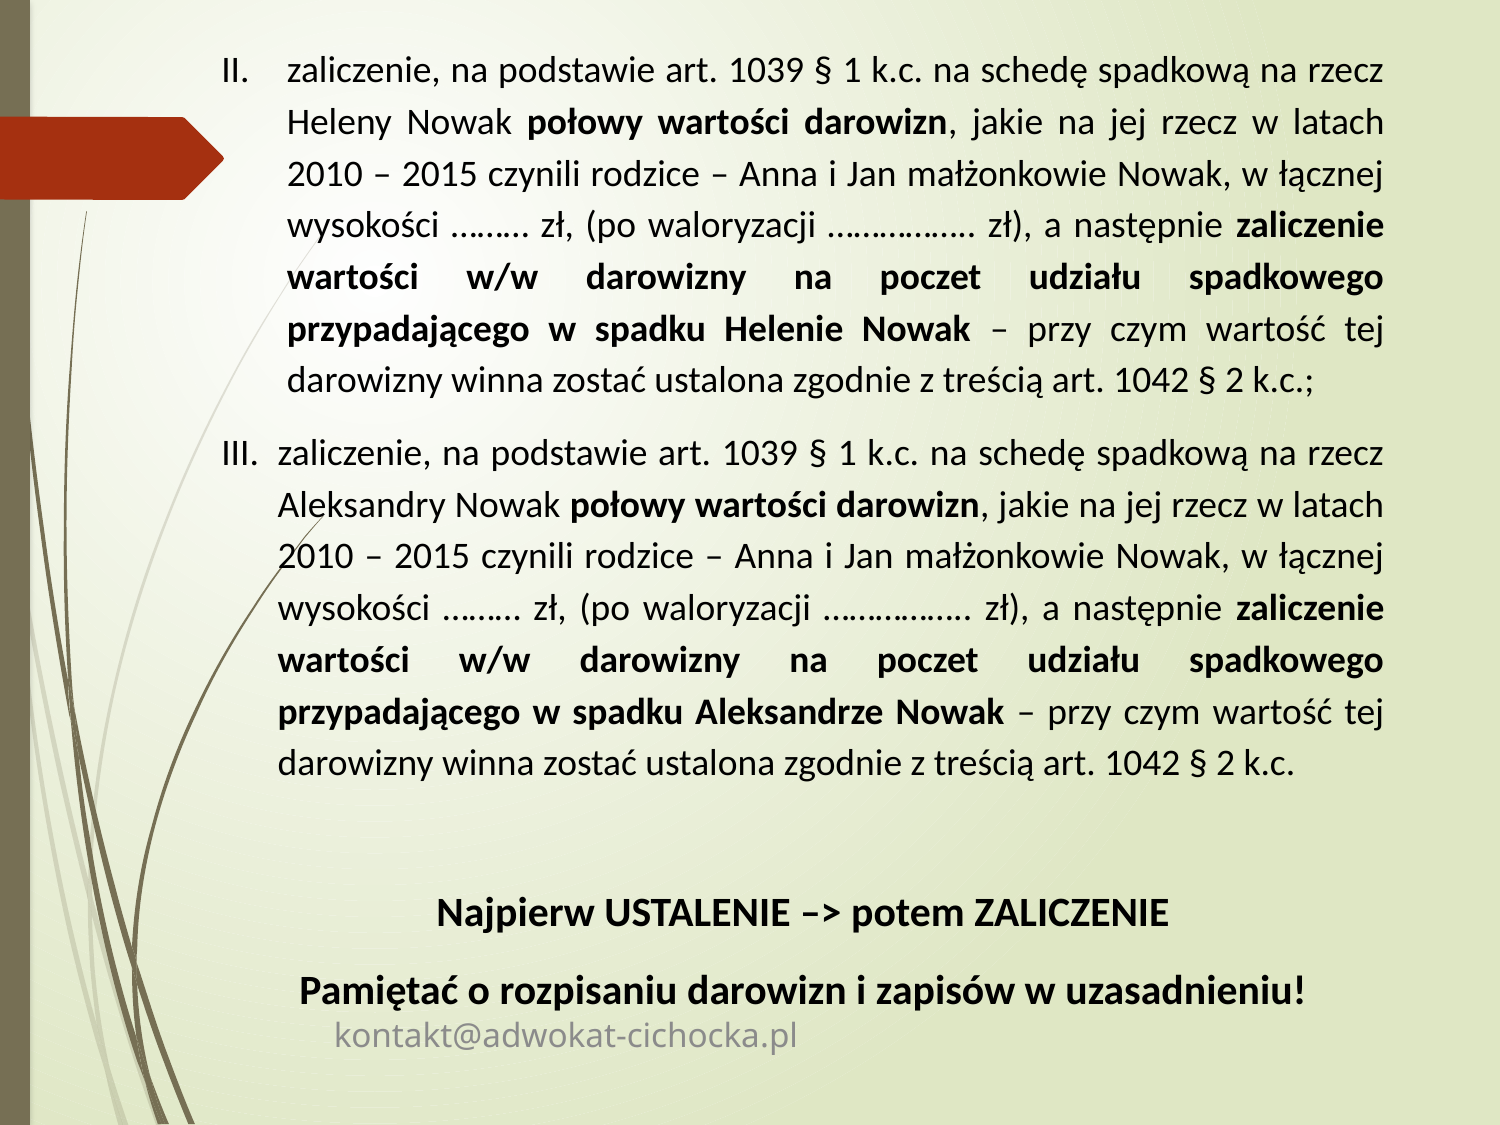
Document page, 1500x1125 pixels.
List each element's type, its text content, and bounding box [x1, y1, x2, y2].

text_box zaliczenie, na podstawie art. 1039 § 1 k.c. na schedę spadkową na rzecz Heleny Nowak połowy wartości darowizn, jakie na jej rzecz w latach 2010 – 2015 czynili rodzice – Anna i Jan małżonkowie Nowak, w łącznej wysokości ……… zł, (po waloryzacji …………….. zł), a następnie zaliczenie wartości w/w darowizny na poczet udziału spadkowego przypadającego w spadku Helenie Nowak – przy czym wartość tej darowizny winna zostać ustalona zgodnie z treścią art. 1042 § 2 k.c.; zaliczenie, na podstawie art. 1039 § 1 k.c. na schedę spadkową na rzecz Aleksandry Nowak połowy wartości darowizn, jakie na jej rzecz w latach 2010 – 2015 czynili rodzice – Anna i Jan małżonkowie Nowak, w łącznej wysokości ……… zł, (po waloryzacji …………….. zł), a następnie zaliczenie wartości w/w darowizny na poczet udziału spadkowego przypadającego w spadku Aleksandrze Nowak – przy czym wartość tej darowizny winna zostać ustalona zgodnie z treścią art. 1042 § 2 k.c. Najpierw USTALENIE –> potem ZALICZENIE Pamiętać o rozpisaniu darowizn i zapisów w uzasadnieniu! [206, 30, 1400, 1021]
footer kontakt@adwokat-cichocka.pl [318, 1021, 1257, 1067]
